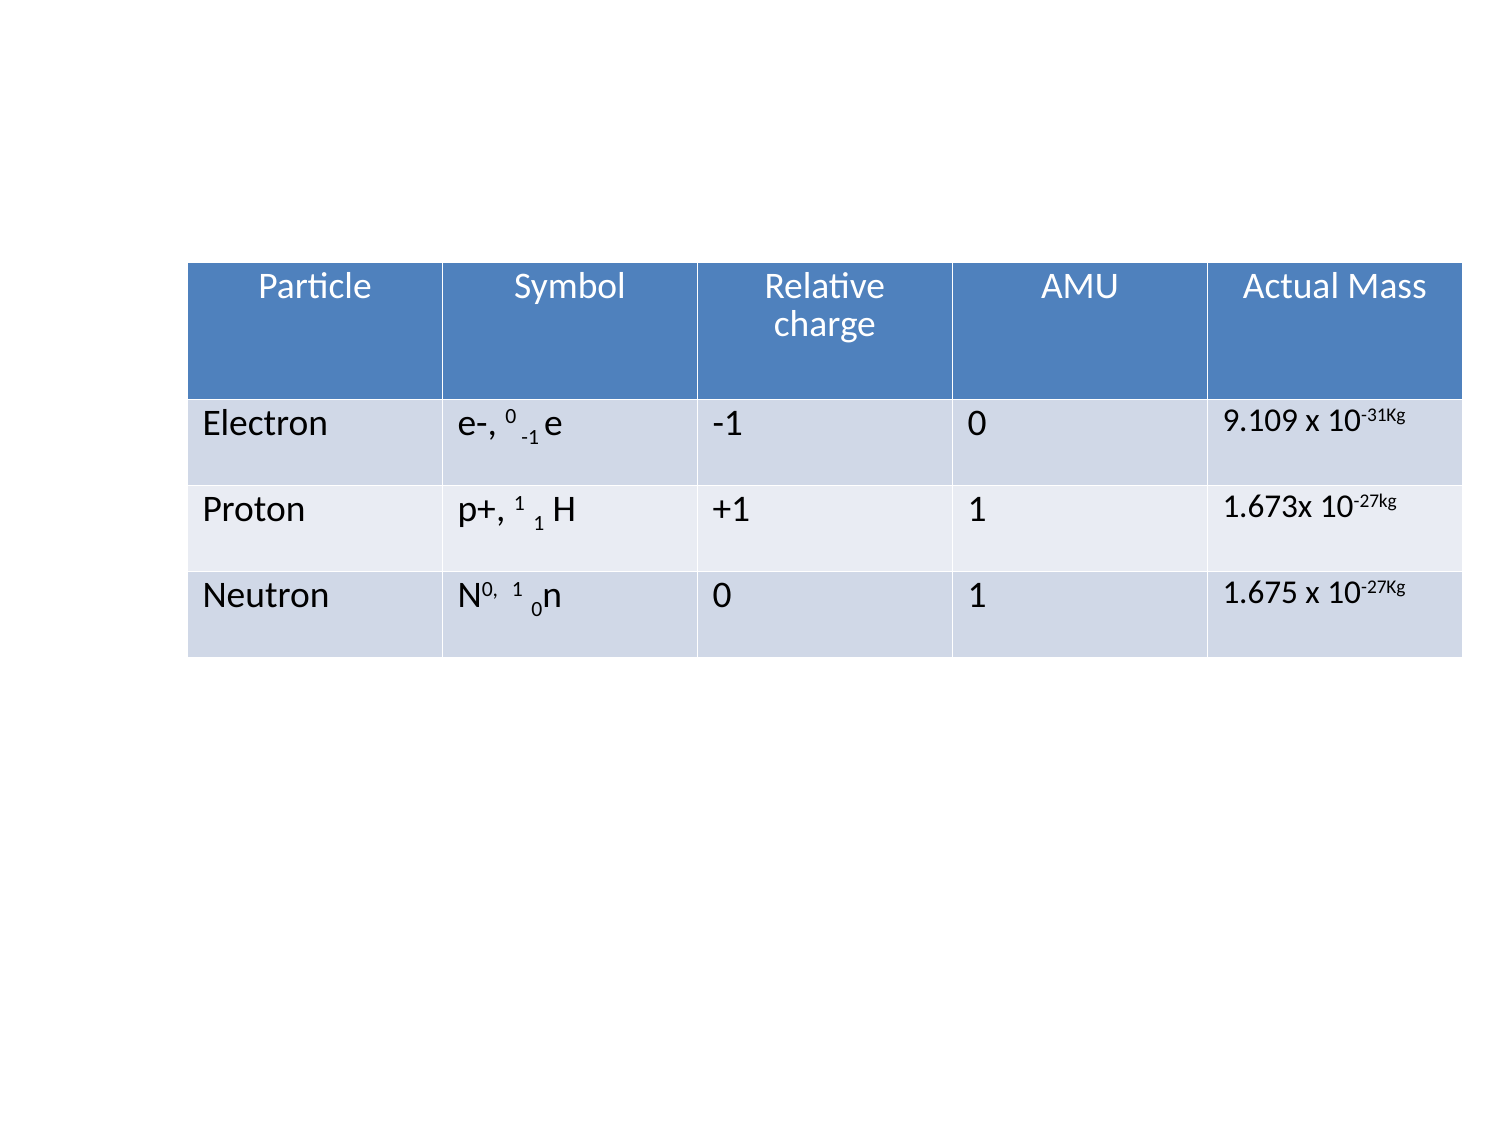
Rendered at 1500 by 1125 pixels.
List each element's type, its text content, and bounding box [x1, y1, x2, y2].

table_cell 1.675 x 10-27Kg [1208, 572, 1462, 657]
table_cell e-, 0 -1 e [443, 400, 697, 485]
table_header Actual Mass [1208, 263, 1462, 399]
table_cell 1 [953, 572, 1207, 657]
table_cell 0 [953, 400, 1207, 485]
table_cell 1.673x 10-27kg [1208, 486, 1462, 571]
table_cell 1 [953, 486, 1207, 571]
table_cell Neutron [188, 572, 442, 657]
table_cell -1 [698, 400, 952, 485]
table_cell 0 [698, 572, 952, 657]
table_header AMU [953, 263, 1207, 399]
table_cell N0, 1 0n [443, 572, 697, 657]
table_cell +1 [698, 486, 952, 571]
table_header Particle [188, 263, 442, 399]
table_cell Proton [188, 486, 442, 571]
table_cell p+, 1 1 H [443, 486, 697, 571]
table_header Relative charge [698, 263, 952, 399]
table_cell Electron [188, 400, 442, 485]
table_cell 9.109 x 10-31Kg [1208, 400, 1462, 485]
table_header Symbol [443, 263, 697, 399]
